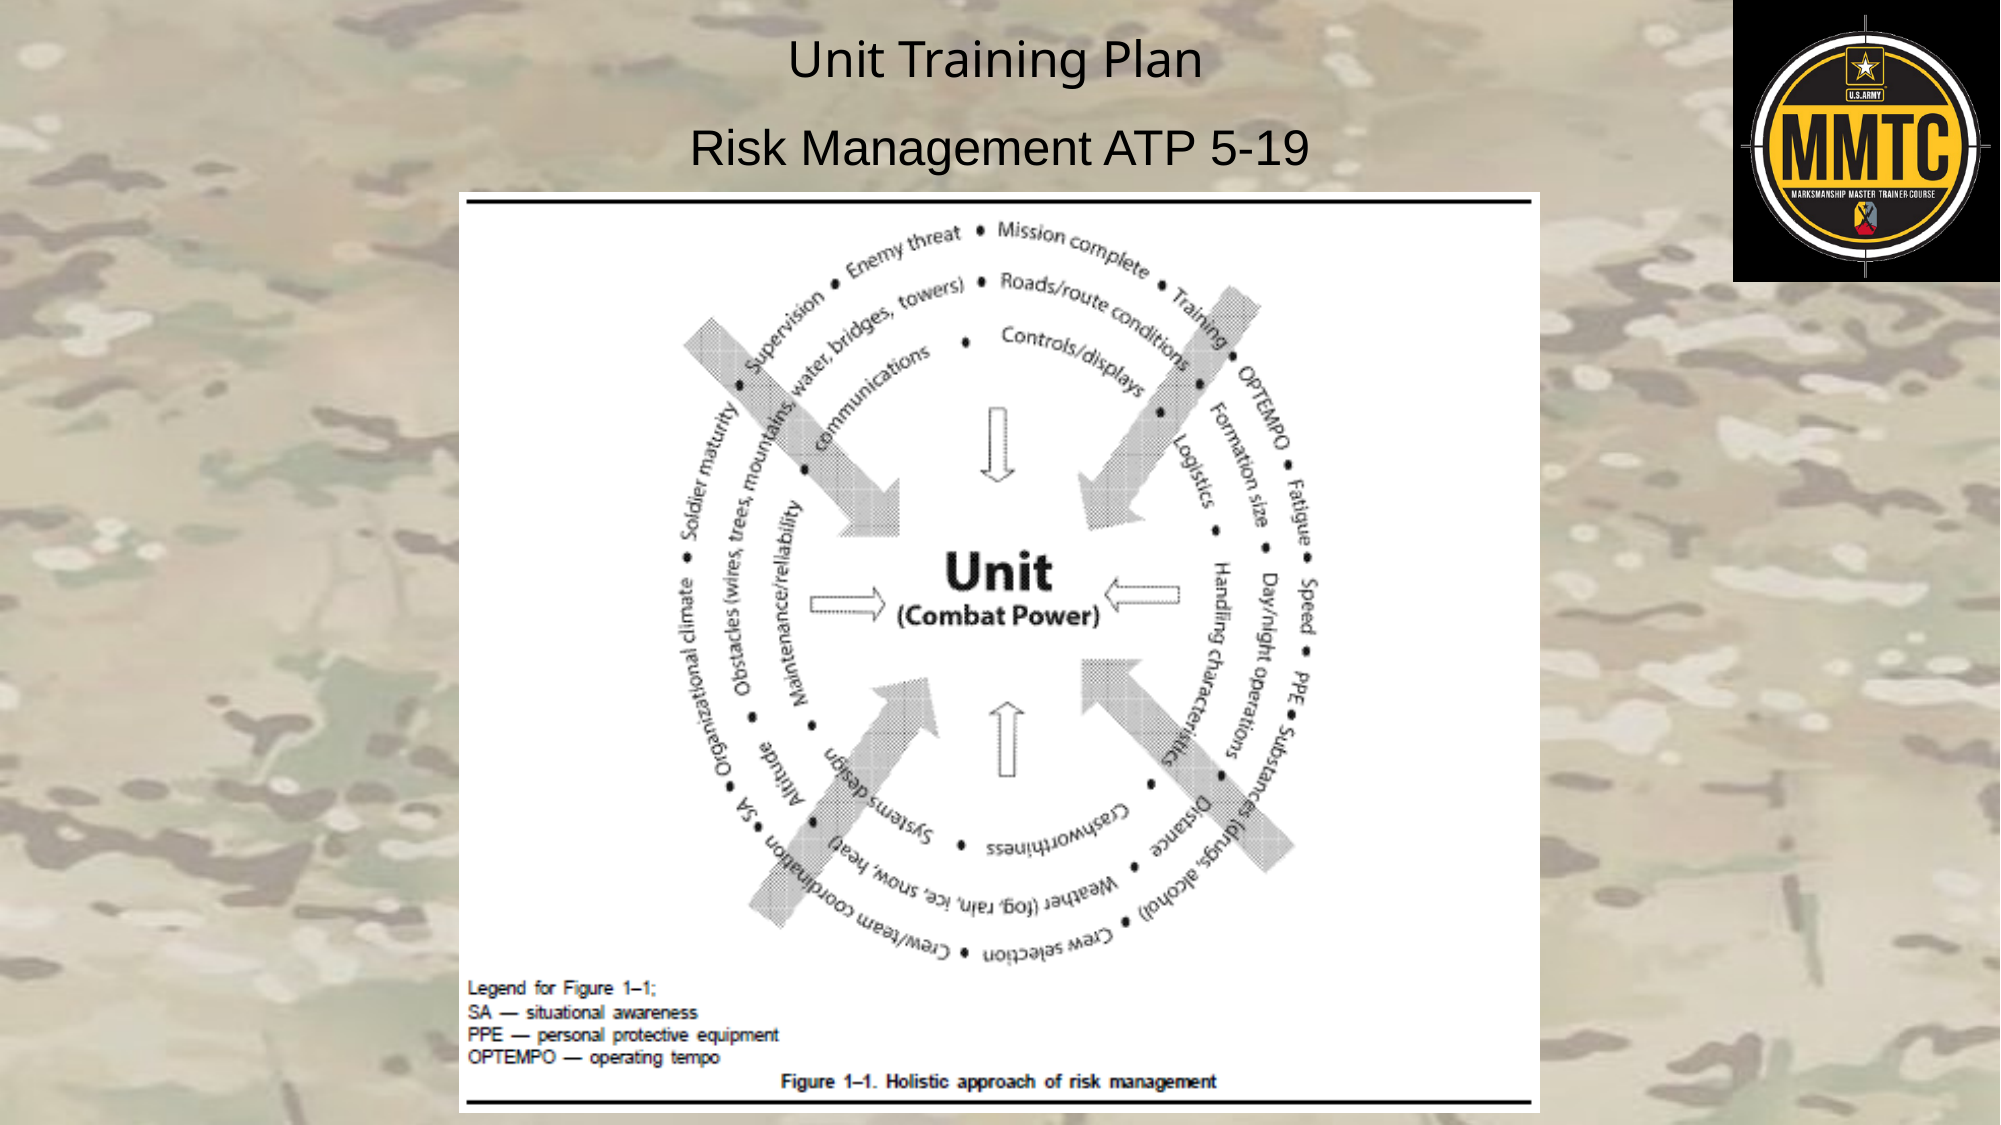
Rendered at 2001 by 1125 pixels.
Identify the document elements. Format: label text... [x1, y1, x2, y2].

picture [0, 0, 2000, 108]
picture [0, 189, 2000, 1125]
text_box Risk Management ATP 5-19 [0, 108, 2000, 189]
